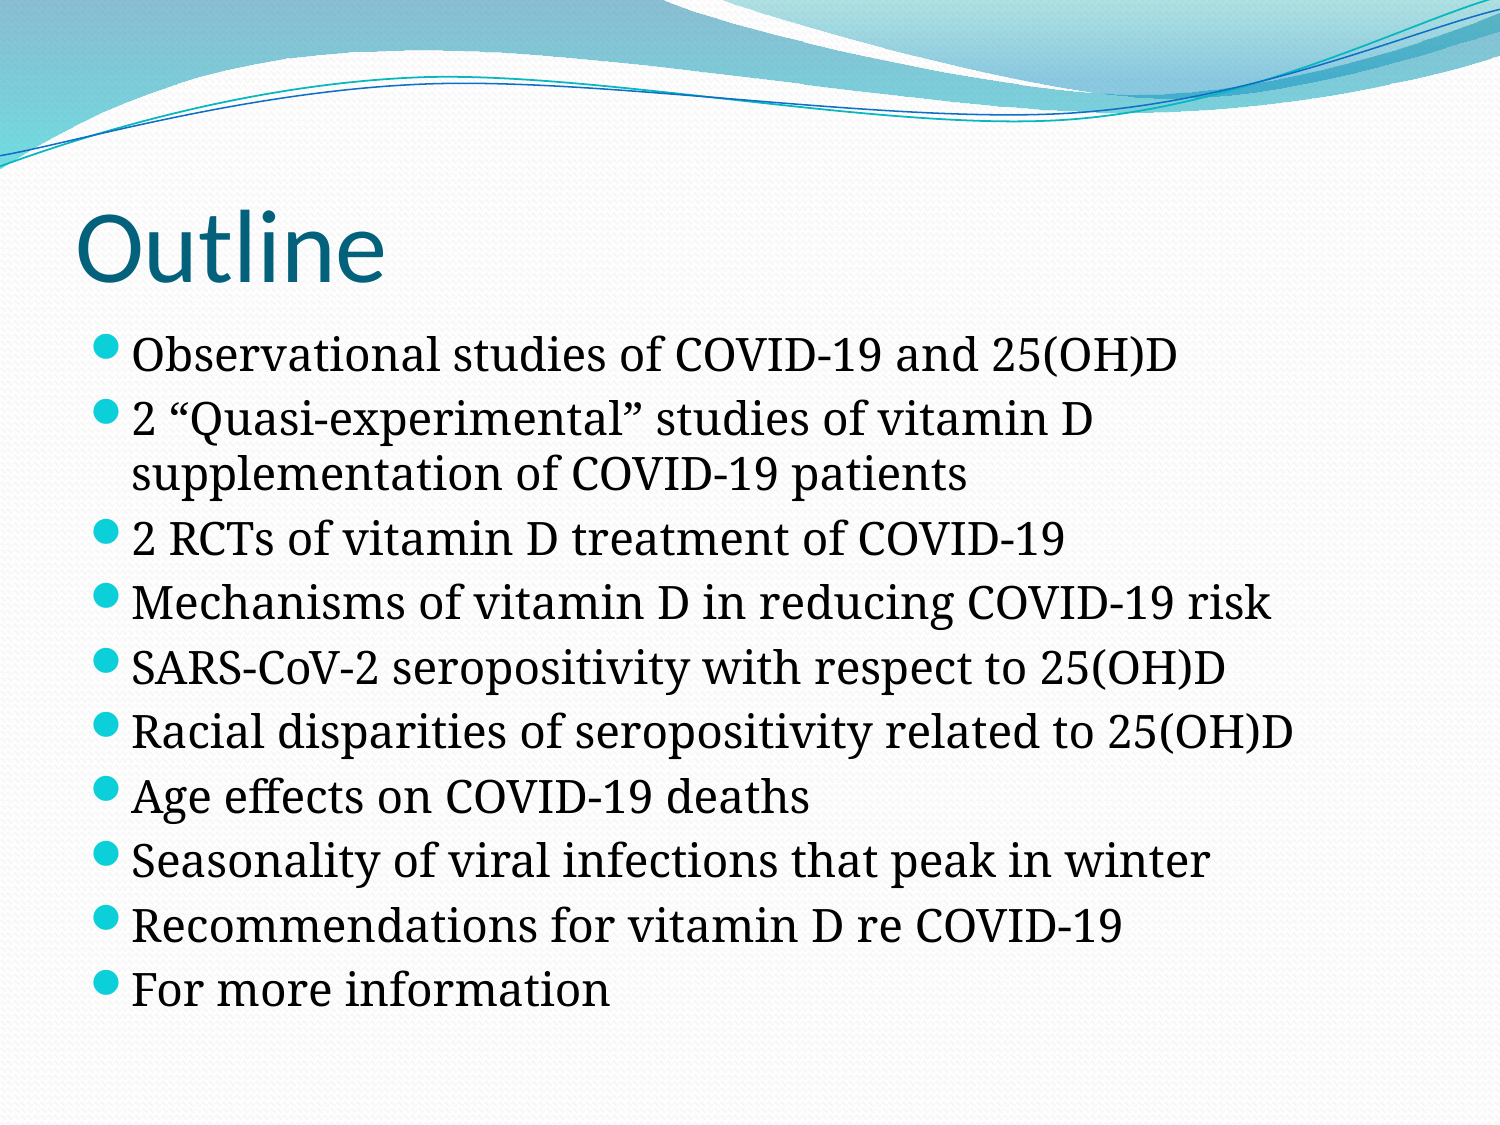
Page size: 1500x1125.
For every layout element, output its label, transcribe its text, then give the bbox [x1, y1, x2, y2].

list Observational studies of COVID-19 and 25(OH)D 2 “Quasi-experimental” studies of vitamin D supplementation of COVID-19 patients 2 RCTs of vitamin D treatment of COVID-19 Mechanisms of vitamin D in reducing COVID-19 risk SARS-CoV-2 seropositivity with respect to 25(OH)D Racial disparities of seropositivity related to 25(OH)D Age effects on COVID-19 deaths Seasonality of viral infections that peak in winter Recommendations for vitamin D re COVID-19 For more information [75, 317, 1425, 1038]
title Outline [75, 115, 1425, 303]
